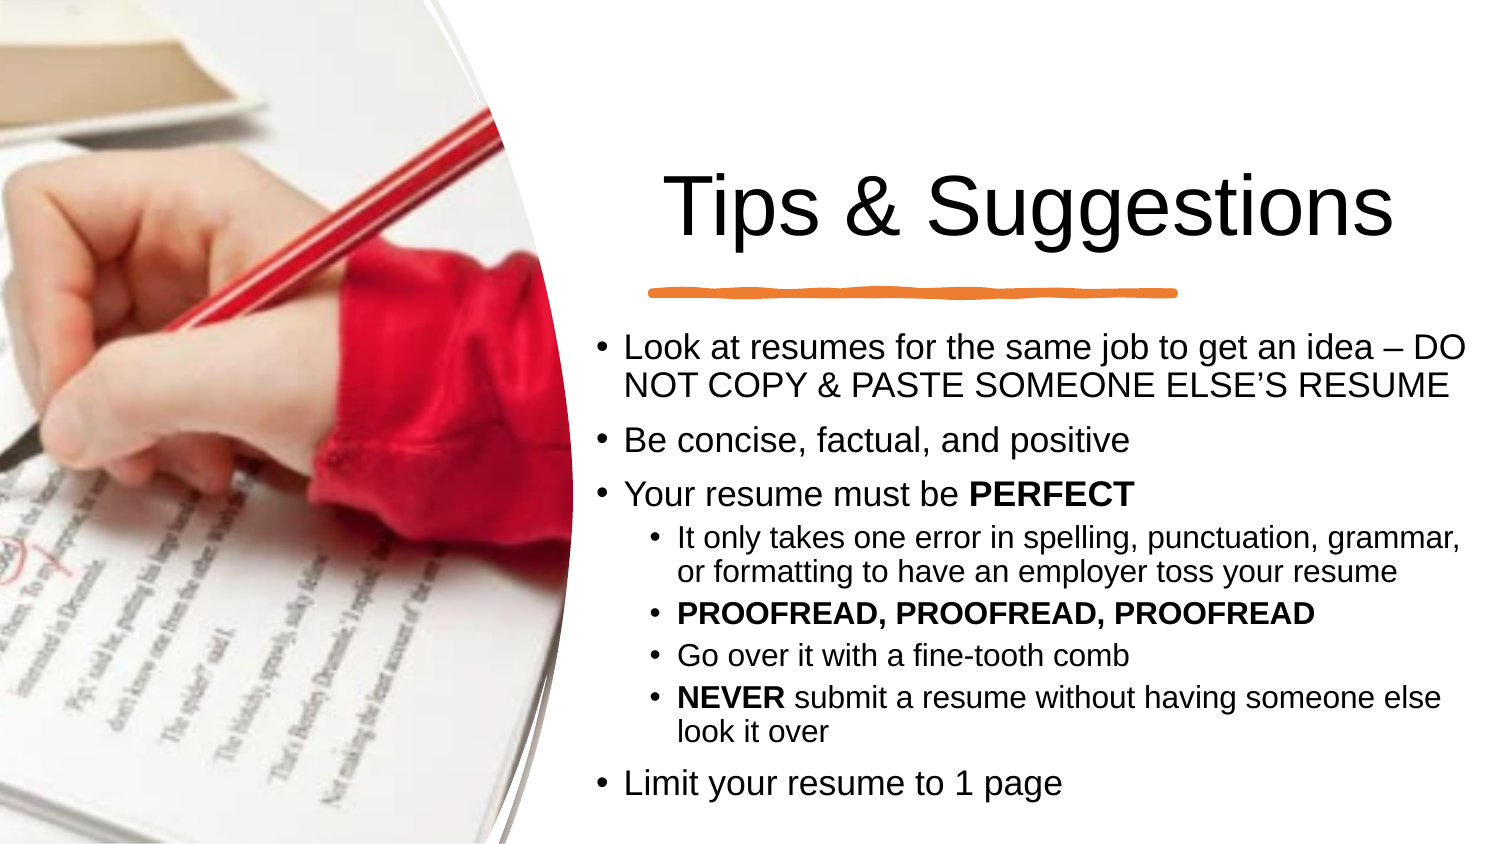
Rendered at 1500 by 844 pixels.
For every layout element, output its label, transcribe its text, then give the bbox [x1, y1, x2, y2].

text_box [575, 0, 1500, 844]
title Tips & Suggestions [651, 40, 1421, 260]
list Look at resumes for the same job to get an idea – DO NOT COPY & PASTE SOMEONE ELSE’S RESUME Be concise, factual, and positive Your resume must be PERFECT It only takes one error in spelling, punctuation, grammar, or formatting to have an employer toss your resume PROOFREAD, PROOFREAD, PROOFREAD Go over it with a fine-tooth comb NEVER submit a resume without having someone else look it over Limit your resume to 1 page [584, 323, 1488, 844]
picture [0, 0, 574, 844]
text_box [651, 289, 1174, 297]
